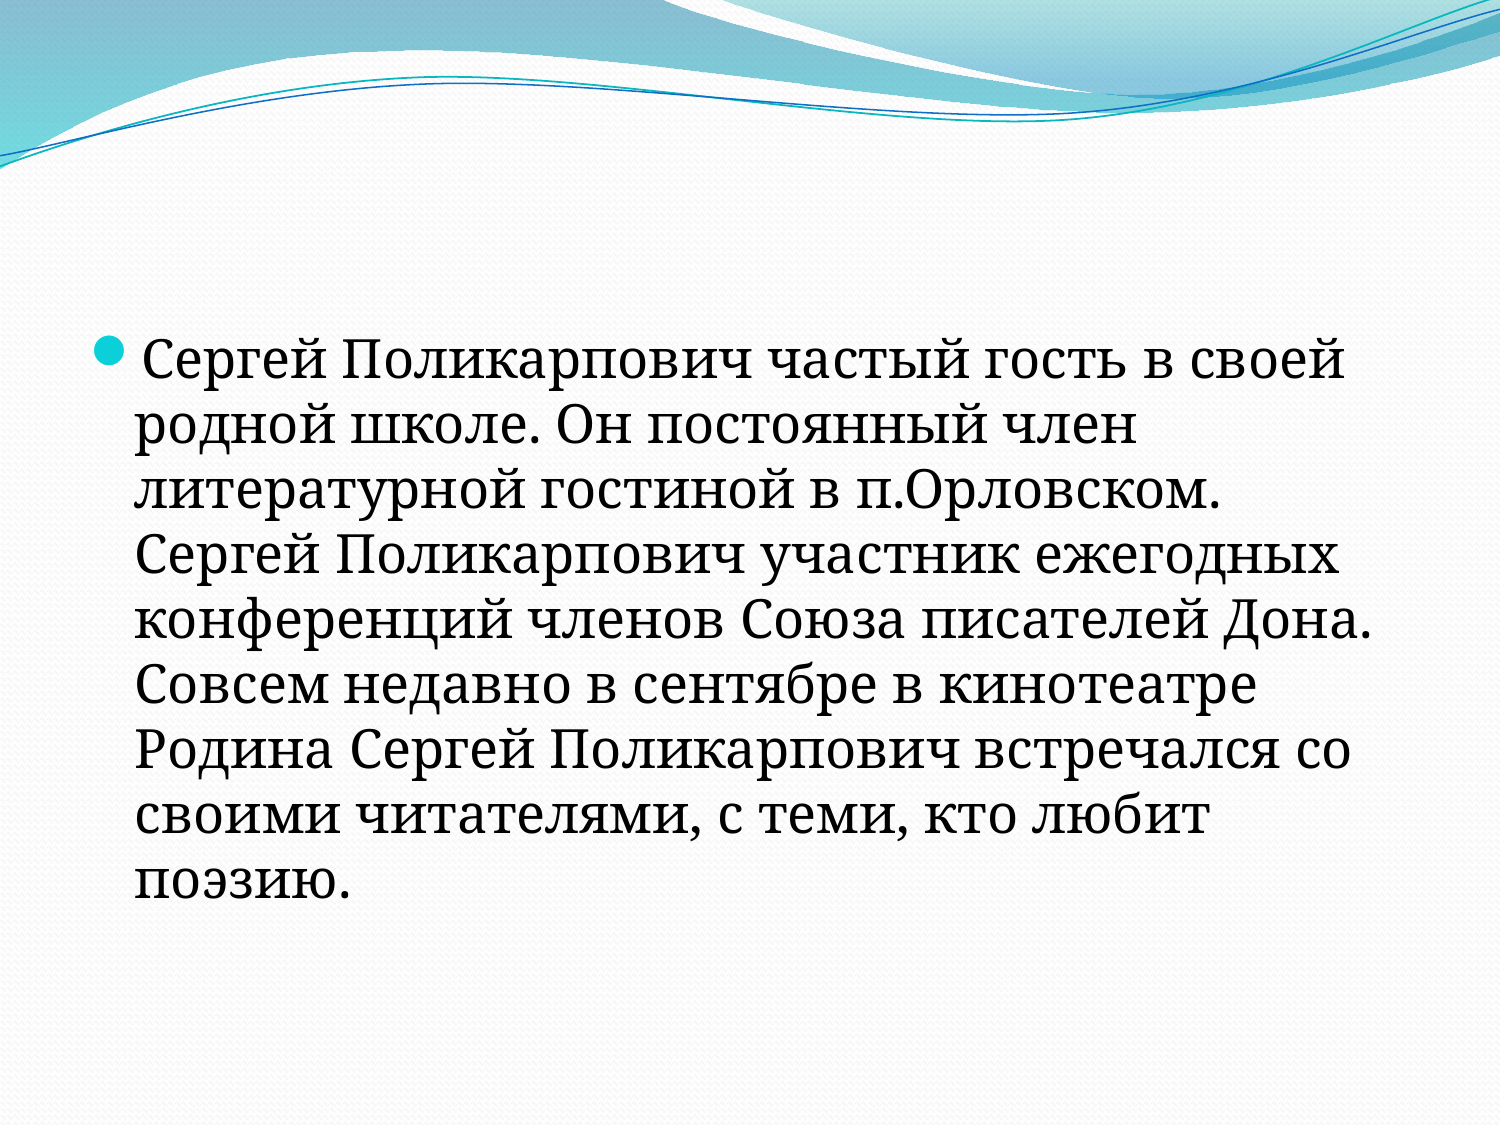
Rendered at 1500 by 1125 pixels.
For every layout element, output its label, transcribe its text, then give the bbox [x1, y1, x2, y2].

list Сергей Поликарпович частый гость в своей родной школе. Он постоянный член литературной гостиной в п.Орловском. Сергей Поликарпович участник ежегодных конференций членов Союза писателей Дона. Совсем недавно в сентябре в кинотеатре Родина Сергей Поликарпович встречался со своими читателями, с теми, кто любит поэзию. [75, 317, 1425, 1038]
